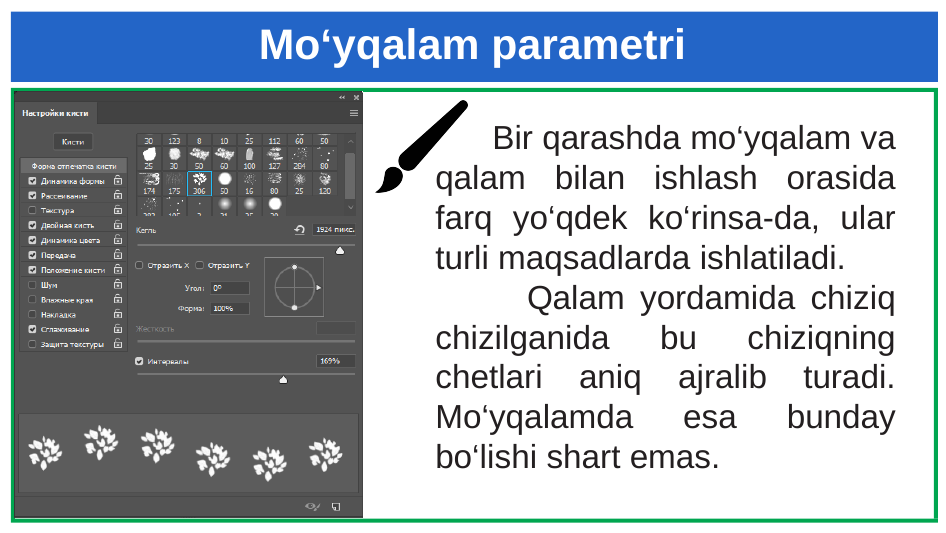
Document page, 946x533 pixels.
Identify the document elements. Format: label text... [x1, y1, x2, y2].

picture [14, 90, 363, 519]
picture [374, 100, 469, 193]
title Mo‘yqalam parametri [49, 16, 897, 69]
list Bir qarashda mo‘yqalam va qalam bilan ishlash orasida farq yo‘qdek ko‘rinsa-da, ular turli maqsadlarda ishlatiladi. Qalam yordamida chiziq chizilganida bu chiziqning chetlari aniq ajralib turadi. Mo‘yqalamda esa bunday bo‘lishi shart emas. [435, 116, 897, 511]
